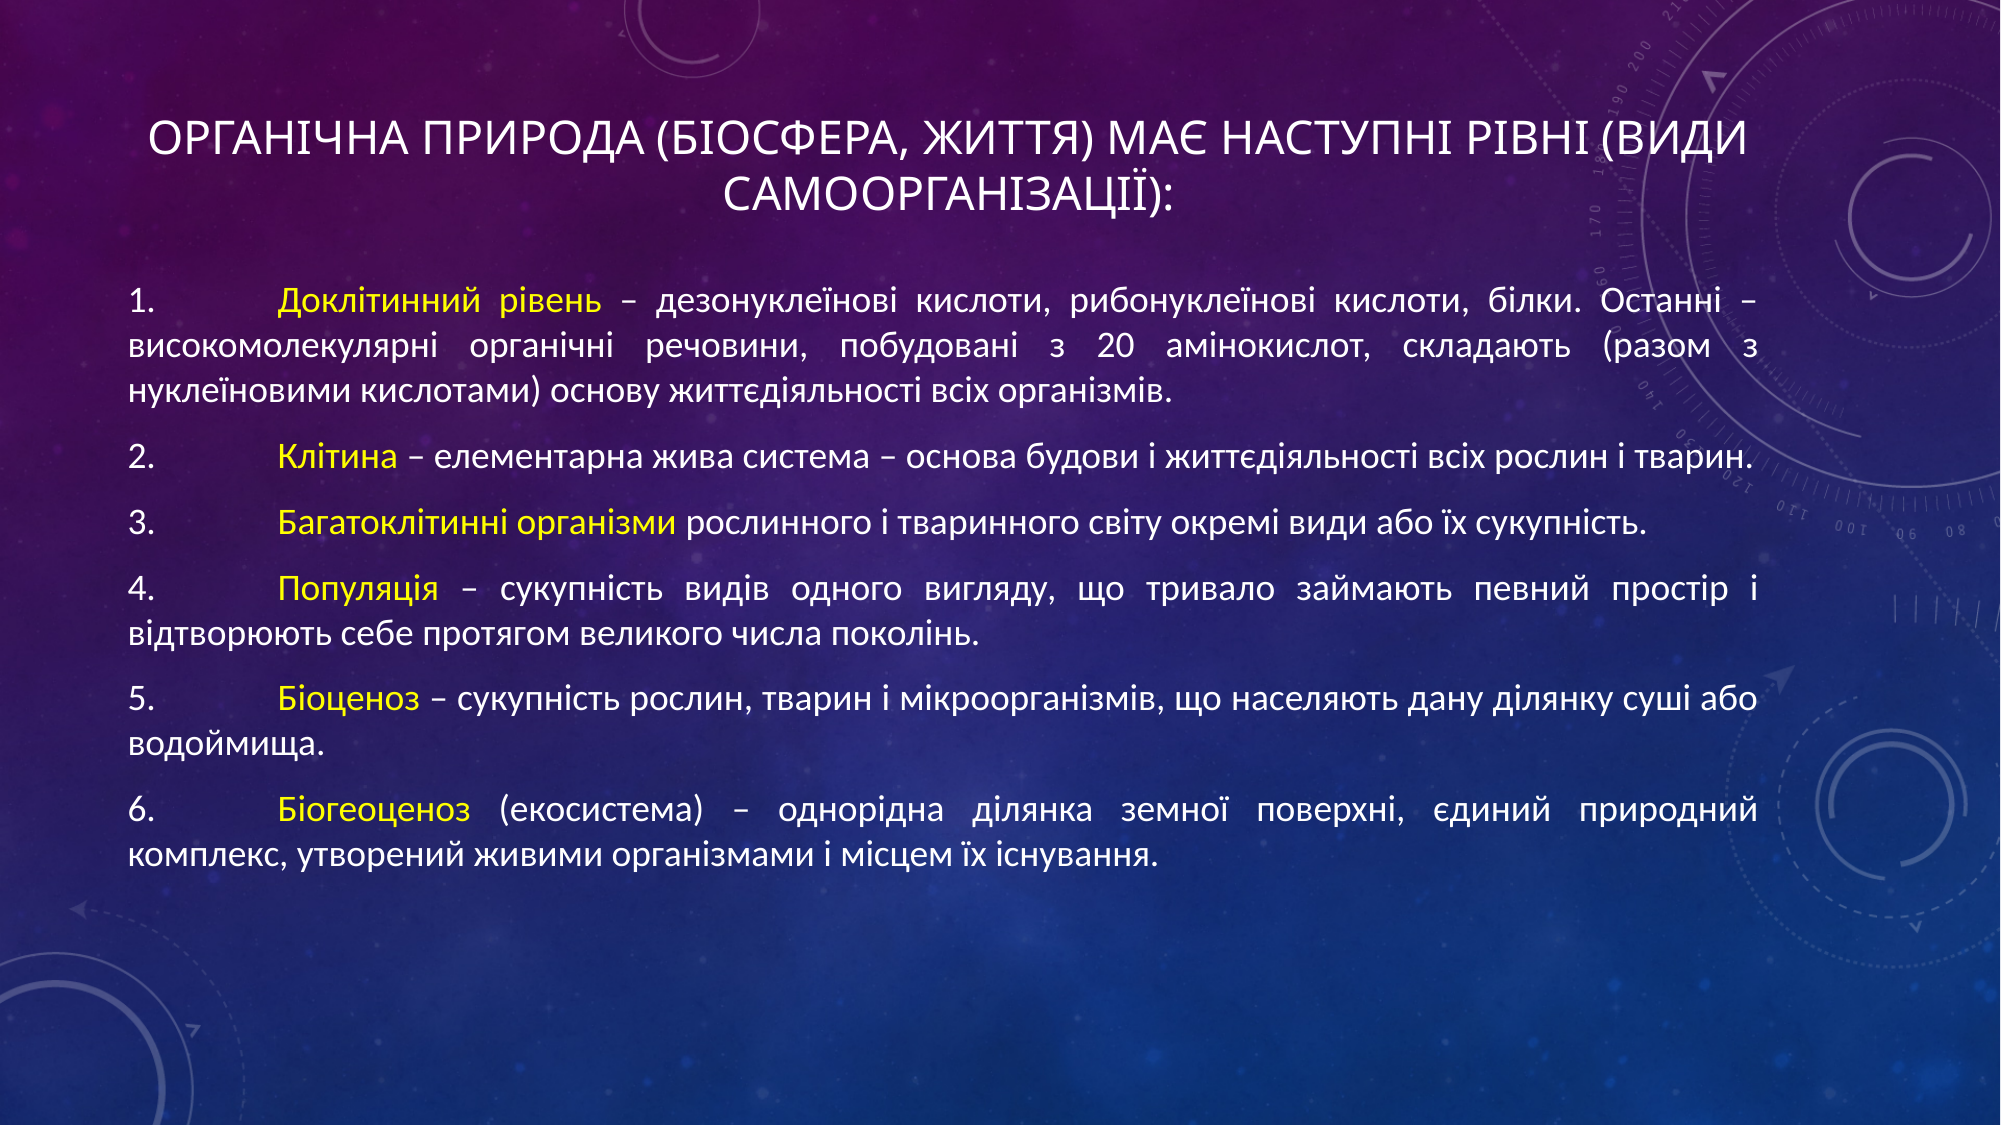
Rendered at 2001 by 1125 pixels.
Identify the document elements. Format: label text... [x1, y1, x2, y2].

list 1. Доклітинний рівень – дезонуклеїнові кислоти, рибонуклеїнові кислоти, білки. Останні – високомолекулярні органічні речовини, побудовані з 20 амінокислот, складають (разом з нуклеїновими кислотами) основу життєдіяльності всіх організмів. 2. Клітина – елементарна жива система – основа будови і життєдіяльності всіх рослин і тварин. 3. Багатоклітинні організми рослинного і тваринного світу окремі види або їх сукупність. 4. Популяція – сукупність видів одного вигляду, що тривало займають певний простір і відтворюють себе протягом великого числа поколінь. 5. Біоценоз – сукупність рослин, тварин і мікроорганізмів, що населяють дану ділянку суші або водоймища. 6. Біогеоценоз (екосистема) – однорідна ділянка земної поверхні, єдиний природний комплекс, утворений живими організмами і місцем їх існування. [112, 265, 1775, 950]
title Органічна природа (біосфера, життя) має наступні рівні (види самоорганізації): [112, 99, 1786, 284]
picture [0, 0, 2001, 1125]
